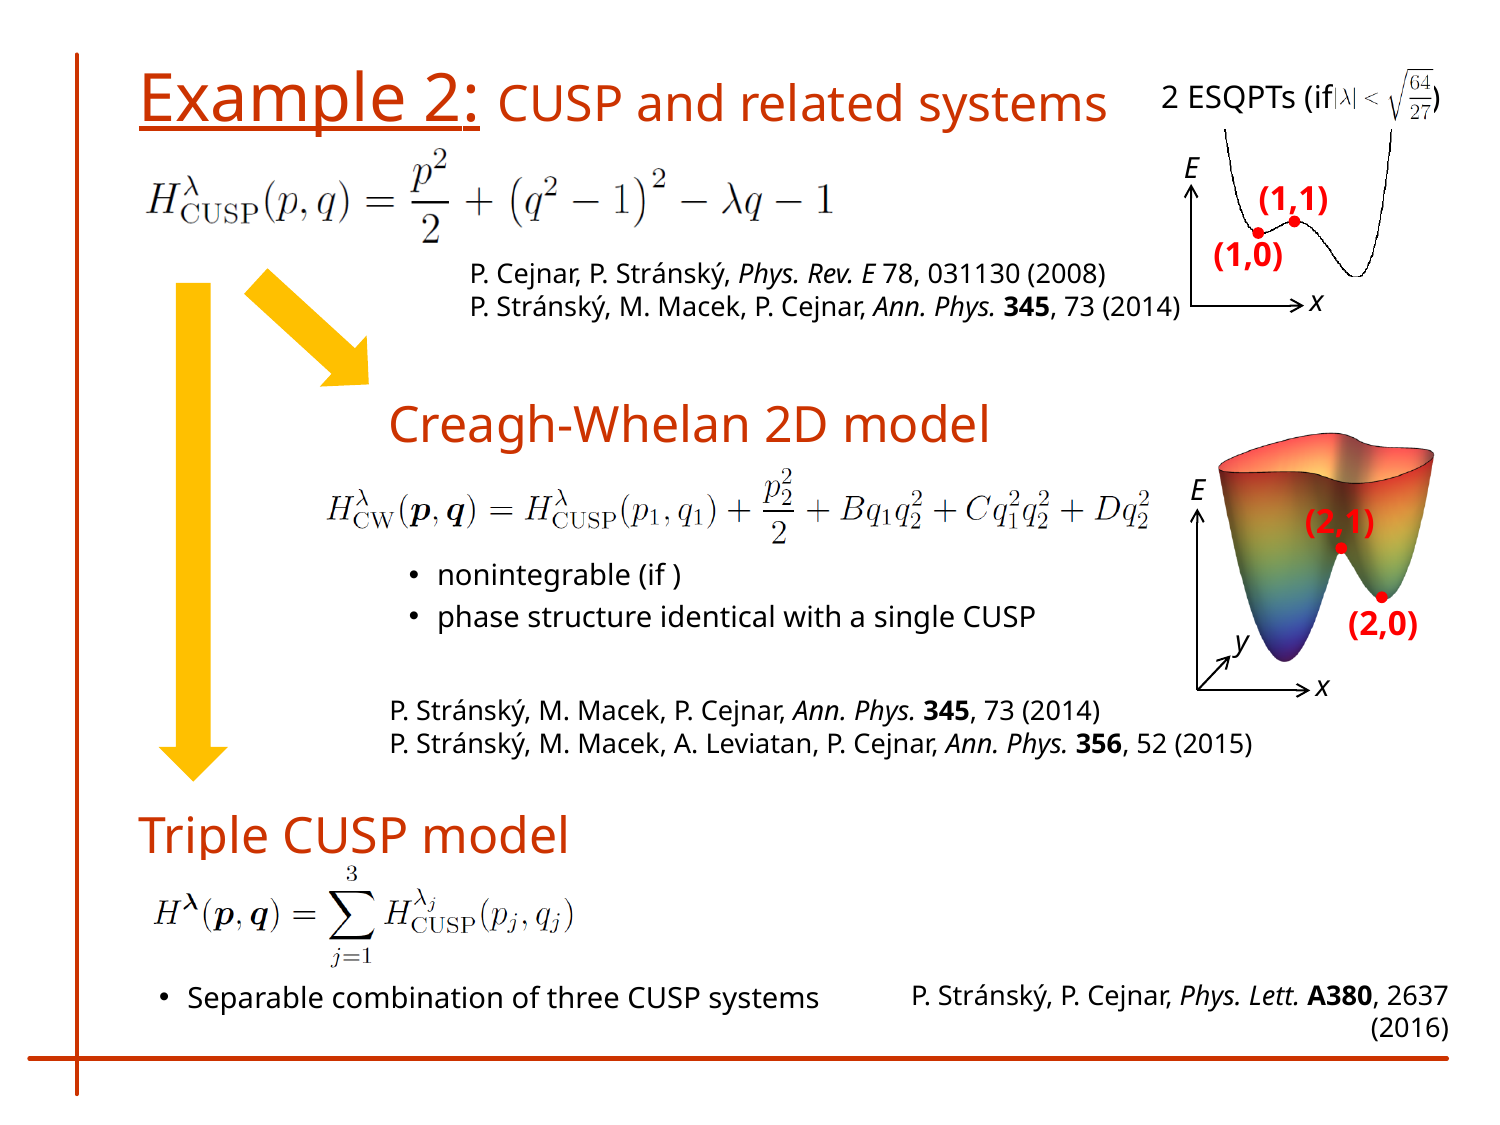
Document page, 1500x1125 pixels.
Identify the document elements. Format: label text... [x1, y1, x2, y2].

picture [144, 144, 839, 249]
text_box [123, 282, 1466, 1023]
text_box P. Cejnar, P. Stránský, Phys. Rev. E 78, 031130 (2008) P. Stránský, M. Macek, P. Cejnar, Ann. Phys. 345, 73 (2014) [454, 249, 1141, 281]
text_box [1146, 67, 1490, 327]
text_box Example 2: CUSP and related systems [123, 46, 1418, 135]
